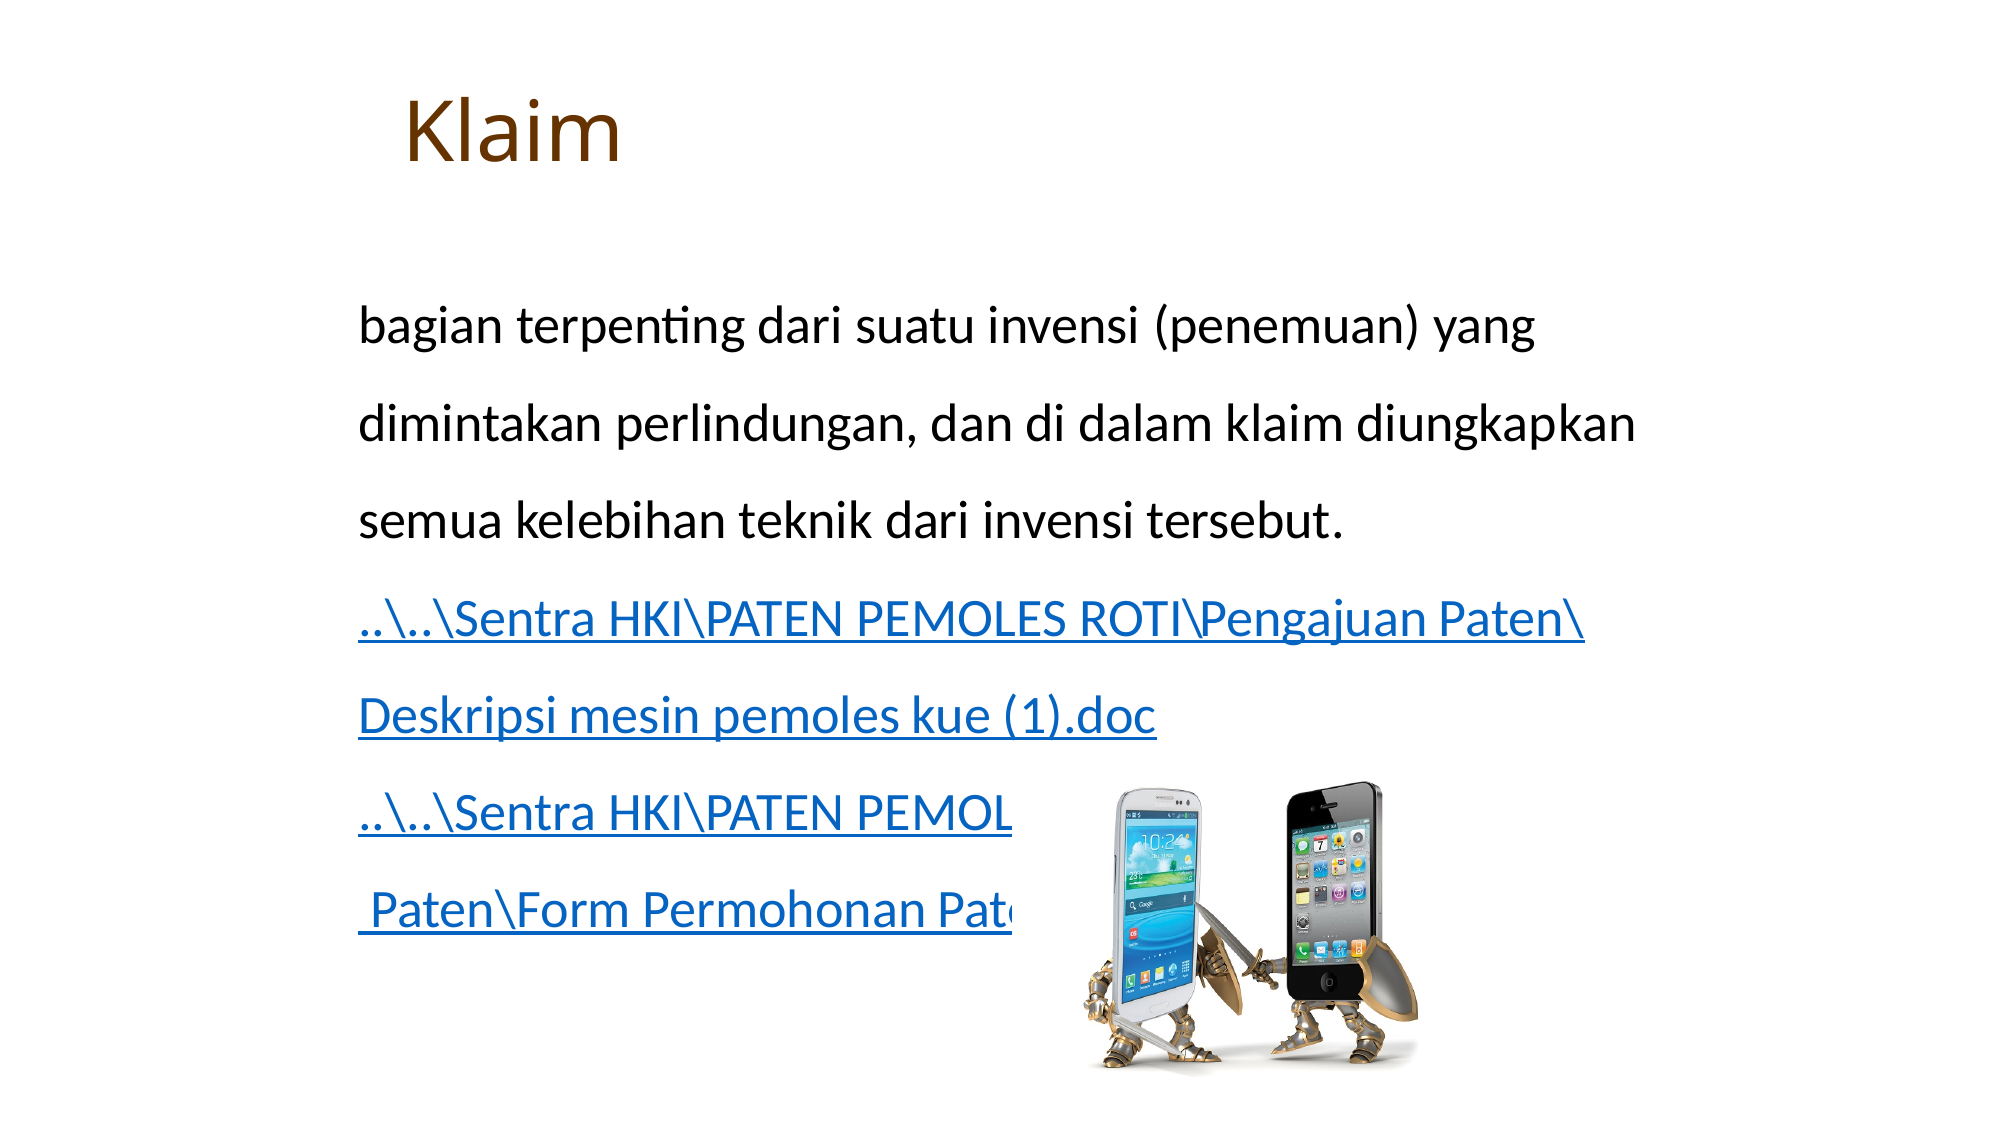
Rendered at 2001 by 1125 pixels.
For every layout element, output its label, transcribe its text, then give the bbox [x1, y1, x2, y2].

title Klaim [387, 81, 1663, 188]
picture [1012, 771, 1485, 1125]
list bagian terpenting dari suatu invensi (penemuan) yang dimintakan perlindungan, dan di dalam klaim diungkapkan semua kelebihan teknik dari invensi tersebut. ..\..\Sentra HKI\PATEN PEMOLES ROTI\Pengajuan Paten\Deskripsi mesin pemoles kue (1).doc ..\..\Sentra HKI\PATEN PEMOLES ROTI\Pengajuan Paten\Form Permohonan Paten.docx [343, 249, 1670, 957]
